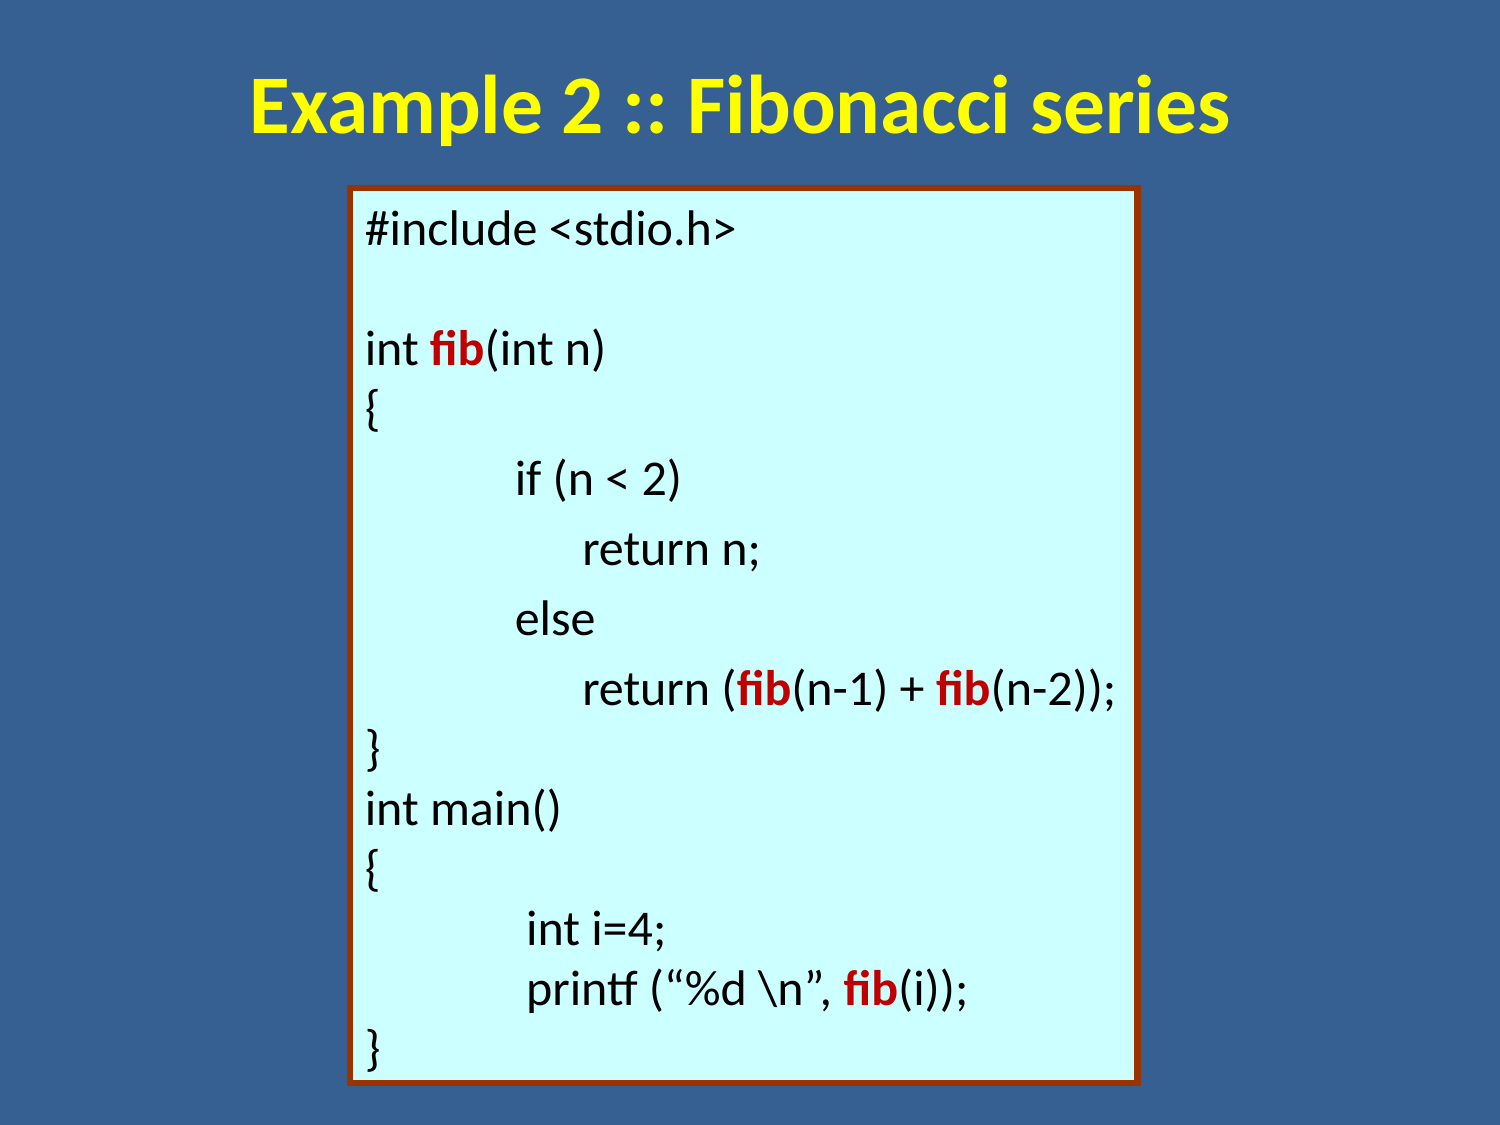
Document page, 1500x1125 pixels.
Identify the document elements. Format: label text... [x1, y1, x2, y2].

title Example 2 :: Fibonacci series [112, 50, 1388, 150]
text_box #include <stdio.h> int fib(int n) { if (n < 2) return n; else return (fib(n-1) + fib(n-2)); } int main() { int i=4; printf (“%d \n”, fib(i)); } [350, 188, 1138, 1083]
